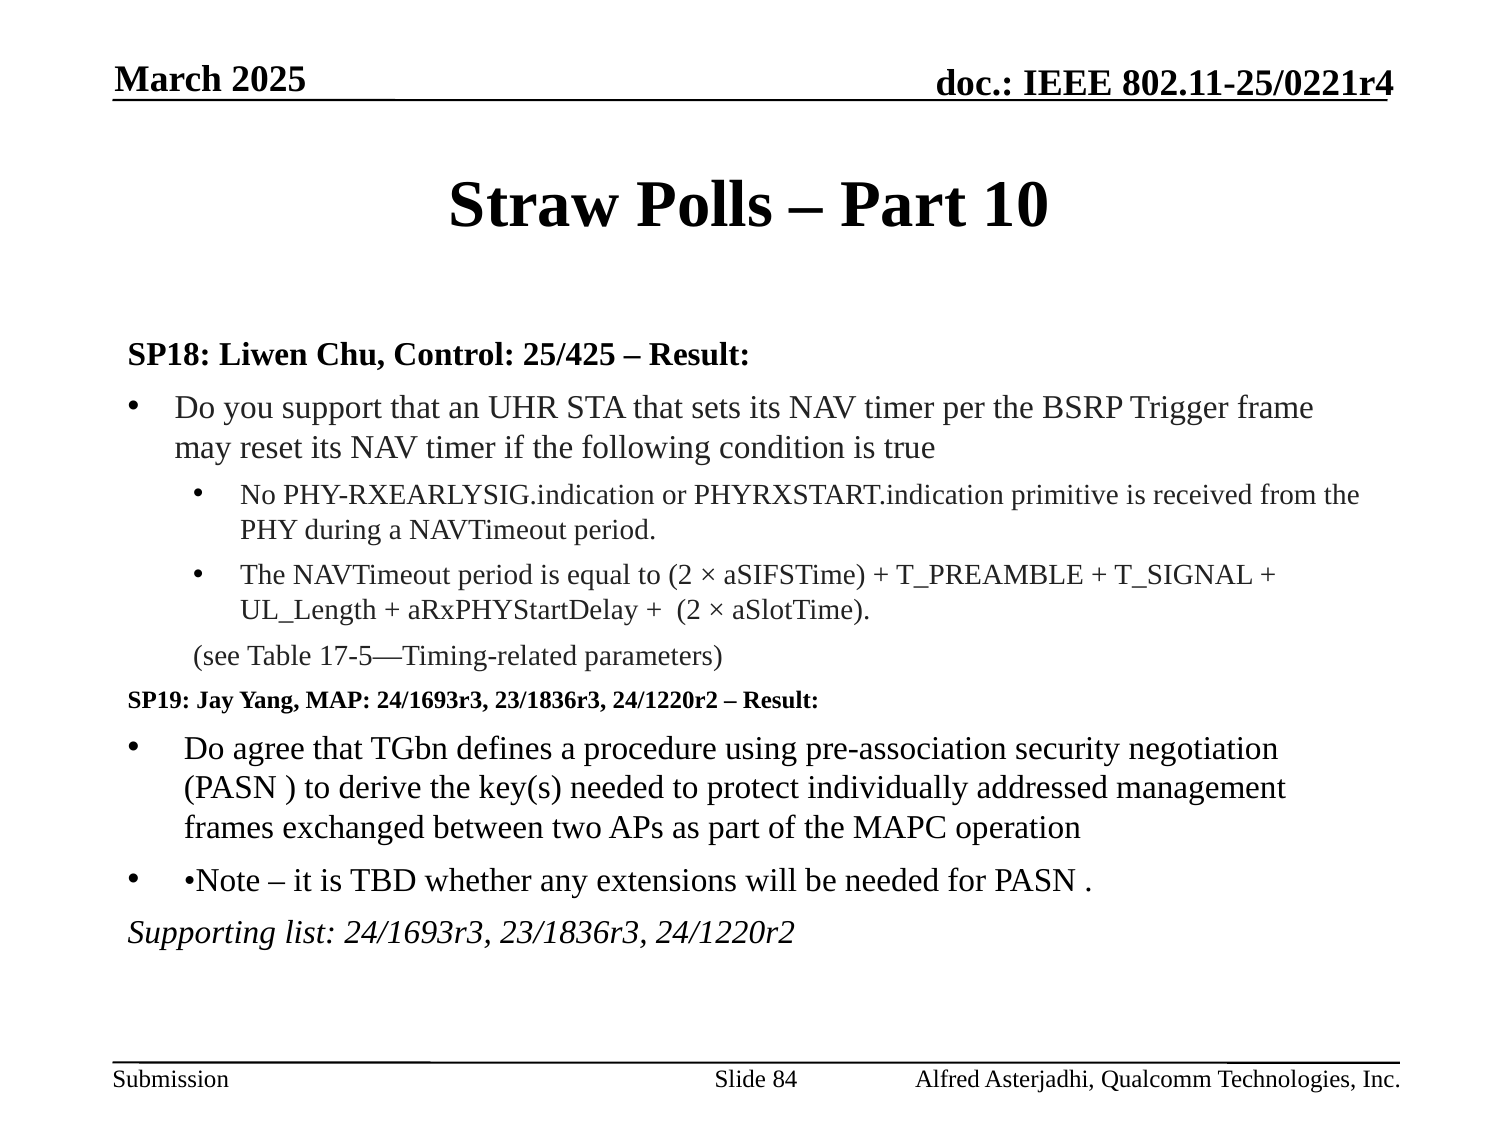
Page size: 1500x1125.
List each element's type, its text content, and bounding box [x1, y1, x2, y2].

title Straw Polls – Part 10 [112, 112, 1388, 288]
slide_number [114, 54, 423, 100]
footer Alfred Asterjadhi, Qualcomm Technologies, Inc. [878, 1061, 1402, 1093]
list SP18: Liwen Chu, Control: 25/425 – Result: Do you support that an UHR STA that sets its NAV timer per the BSRP Trigger frame may reset its NAV timer if the following condition is true No PHY-RXEARLYSIG.indication or PHYRXSTART.indication primitive is received from the PHY during a NAVTimeout period. The NAVTimeout period is equal to (2 × aSIFSTime) + T_PREAMBLE + T_SIGNAL + UL_Length + aRxPHYStartDelay + (2 × aSlotTime). (see Table 17-5—Timing-related parameters) SP19: Jay Yang, MAP: 24/1693r3, 23/1836r3, 24/1220r2 – Result: Do agree that TGbn defines a procedure using pre-association security negotiation (PASN ) to derive the key(s) needed to protect individually addressed management frames exchanged between two APs as part of the MAPC operation •Note – it is TBD whether any extensions will be needed for PASN . Supporting list: 24/1693r3, 23/1836r3, 24/1220r2 [112, 324, 1388, 1063]
slide_number Slide 84 [712, 1061, 800, 1123]
